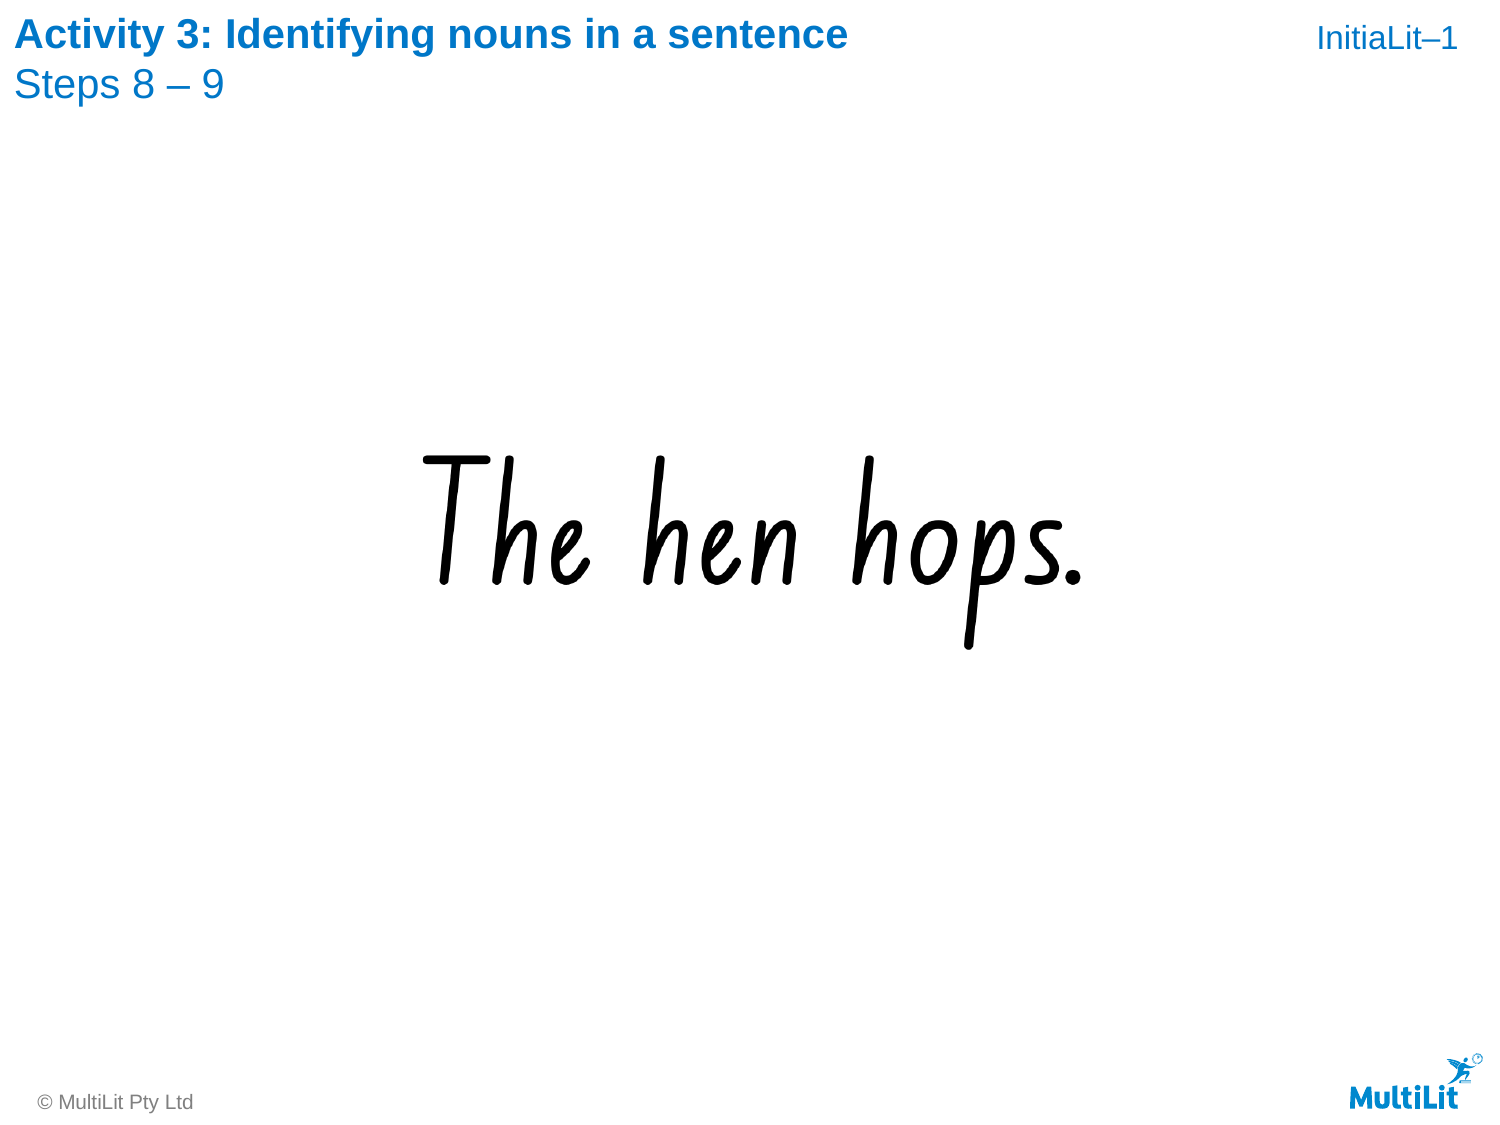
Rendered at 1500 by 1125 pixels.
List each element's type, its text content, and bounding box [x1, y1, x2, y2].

text_box Activity 3: Identifying nouns in a sentence Steps 8 – 9 [0, 0, 1014, 115]
picture [403, 434, 1097, 656]
picture [1471, 1053, 1483, 1068]
